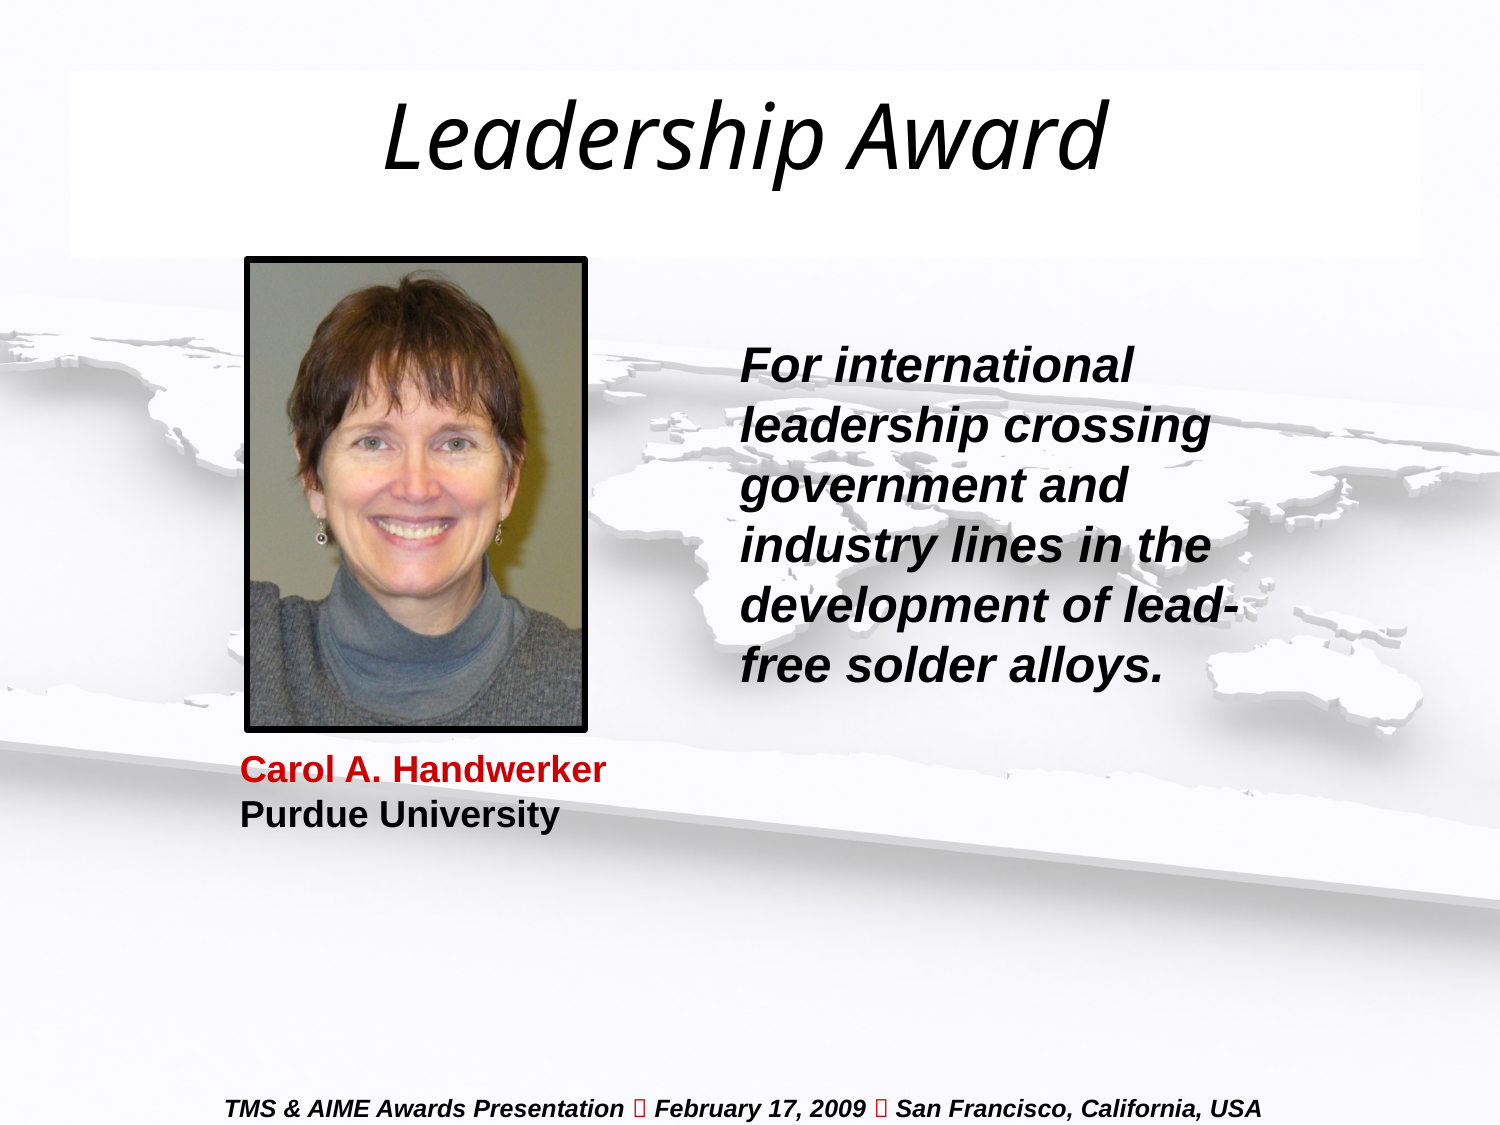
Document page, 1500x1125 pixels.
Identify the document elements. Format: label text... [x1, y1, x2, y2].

text_box For international leadership crossing government and industry lines in the development of lead-free solder alloys. [724, 324, 1325, 925]
text_box Carol A. Handwerker Purdue University [225, 737, 800, 843]
picture [0, 0, 1500, 1125]
title Leadership Award [70, 70, 1421, 258]
